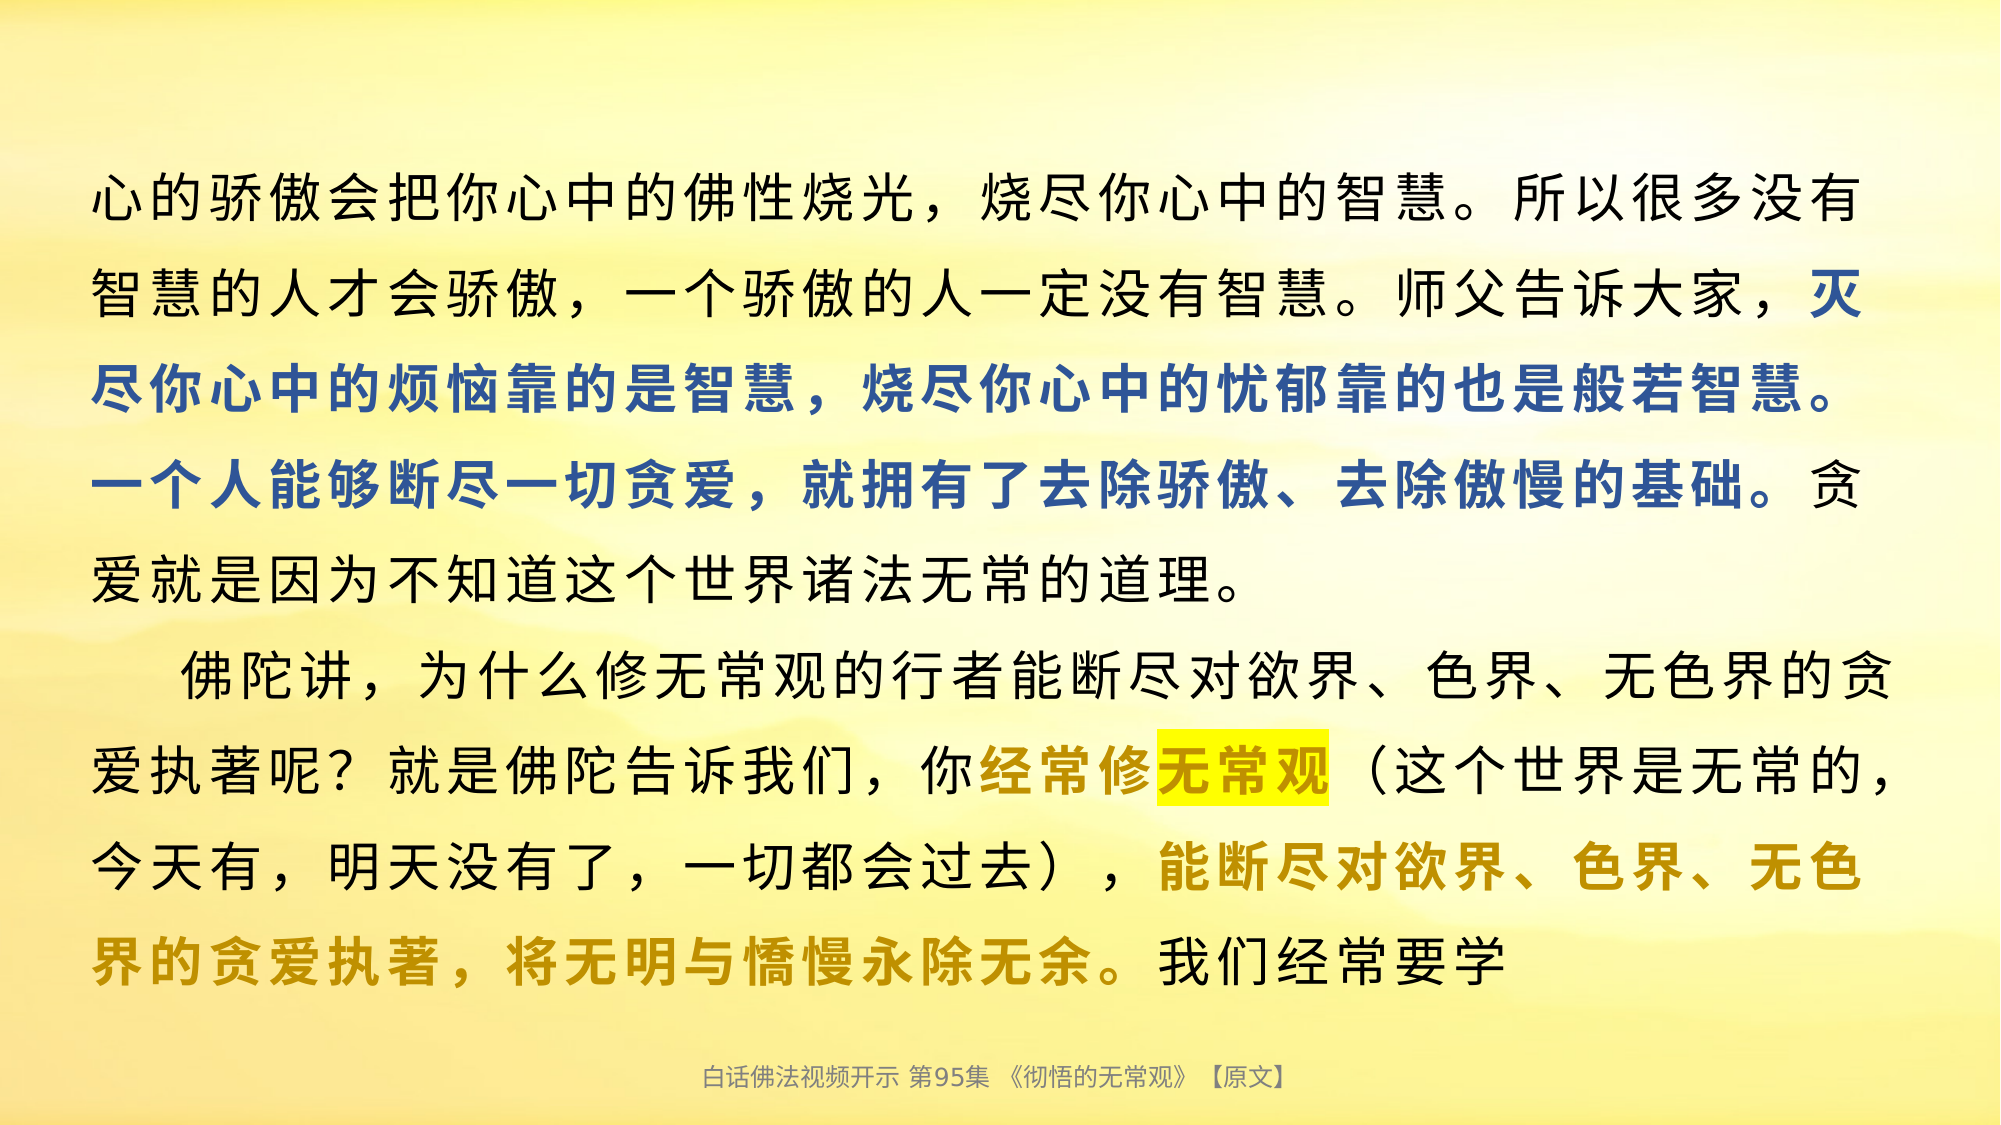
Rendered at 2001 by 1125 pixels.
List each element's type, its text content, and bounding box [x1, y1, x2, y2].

picture [0, 0, 2001, 1125]
footer 白话佛法视频开示 第95集 《彻悟的无常观》【原文】 [502, 1046, 1498, 1106]
title 心的骄傲会把你心中的佛性烧光，烧尽你心中的智慧。所以很多没有智慧的人才会骄傲，一个骄傲的人一定没有智慧。师父告诉大家，灭尽你心中的烦恼靠的是智慧，烧尽你心中的忧郁靠的也是般若智慧。一个人能够断尽一切贪爱，就拥有了去除骄傲、去除傲慢的基础。贪爱就是因为不知道这个世界诸法无常的道理。 佛陀讲，为什么修无常观的行者能断尽对欲界、色界、无色界的贪爱执著呢？就是佛陀告诉我们，你经常修无常观（这个世界是无常的，今天有，明天没有了，一切都会过去），能断尽对欲界、色界、无色界的贪爱执著，将无明与憍慢永除无余。我们经常要学 [75, 115, 1925, 1010]
